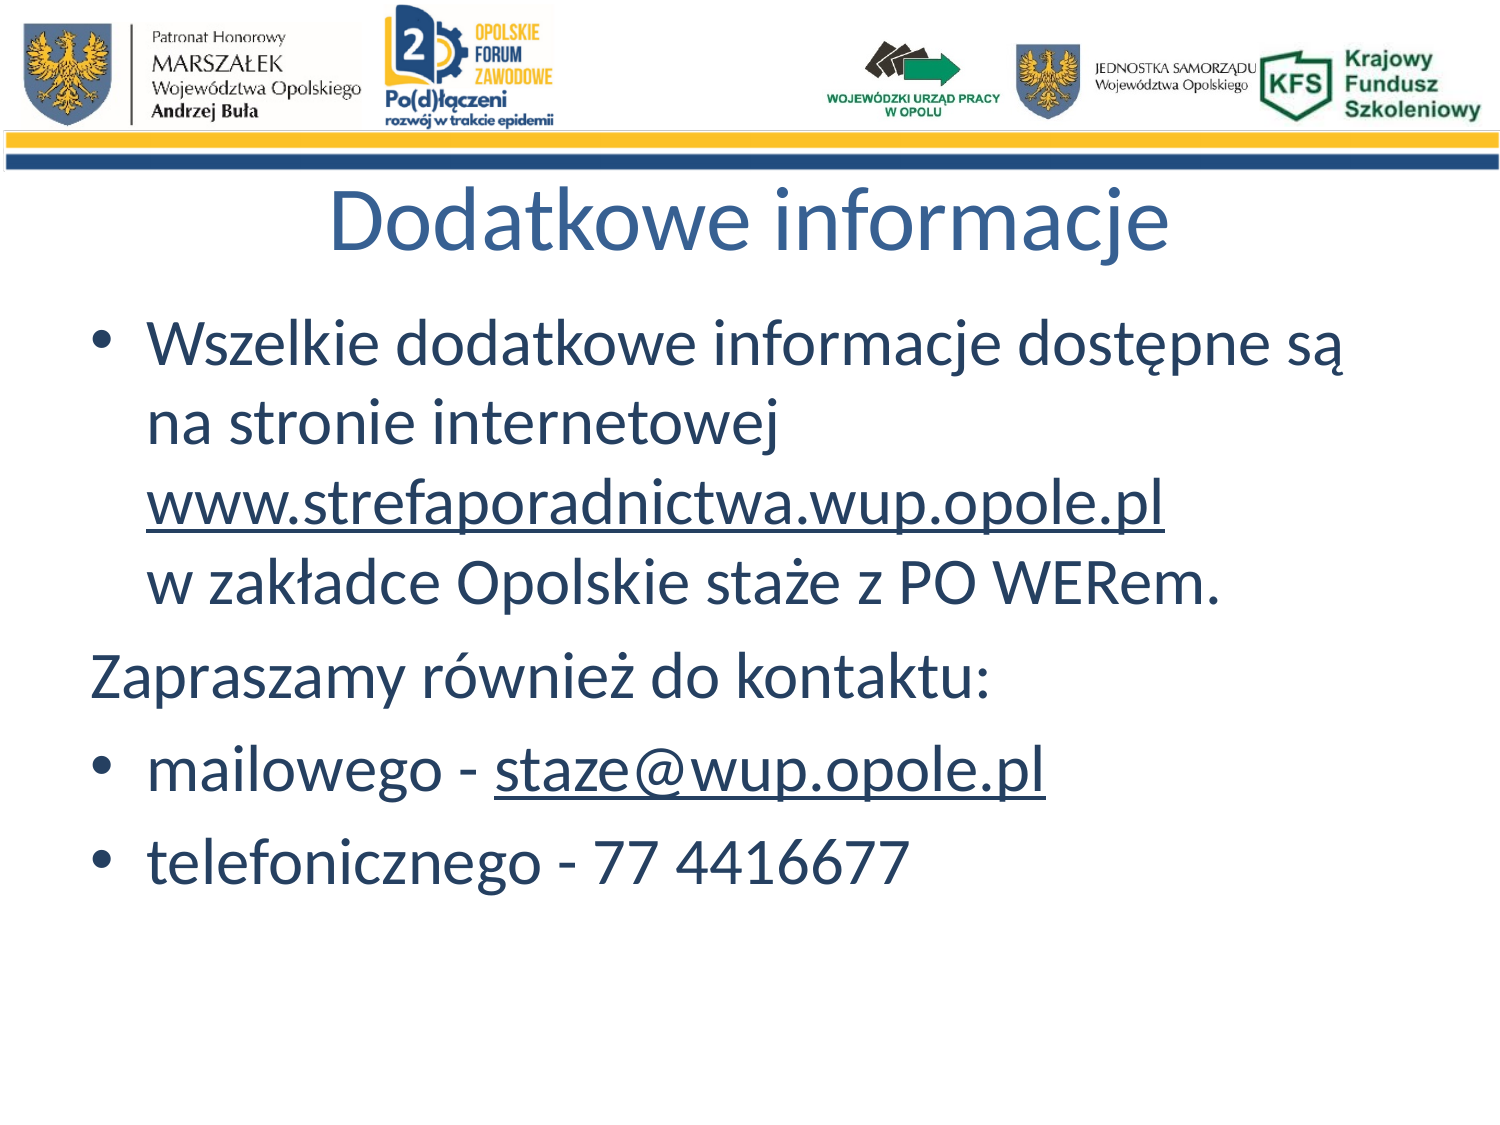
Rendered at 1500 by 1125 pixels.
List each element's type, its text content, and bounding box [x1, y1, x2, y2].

picture [380, 0, 558, 120]
picture [1425, 130, 1500, 171]
picture [822, 39, 1483, 127]
picture [2, 22, 362, 171]
title Dodatkowe informacje [75, 120, 1425, 290]
list Wszelkie dodatkowe informacje dostępne są na stronie internetowej www.strefaporadnictwa.wup.opole.pl w zakładce Opolskie staże z PO WERem. Zapraszamy również do kontaktu: mailowego - staze@wup.opole.pl telefonicznego - 77 4416677 [75, 290, 1425, 1034]
